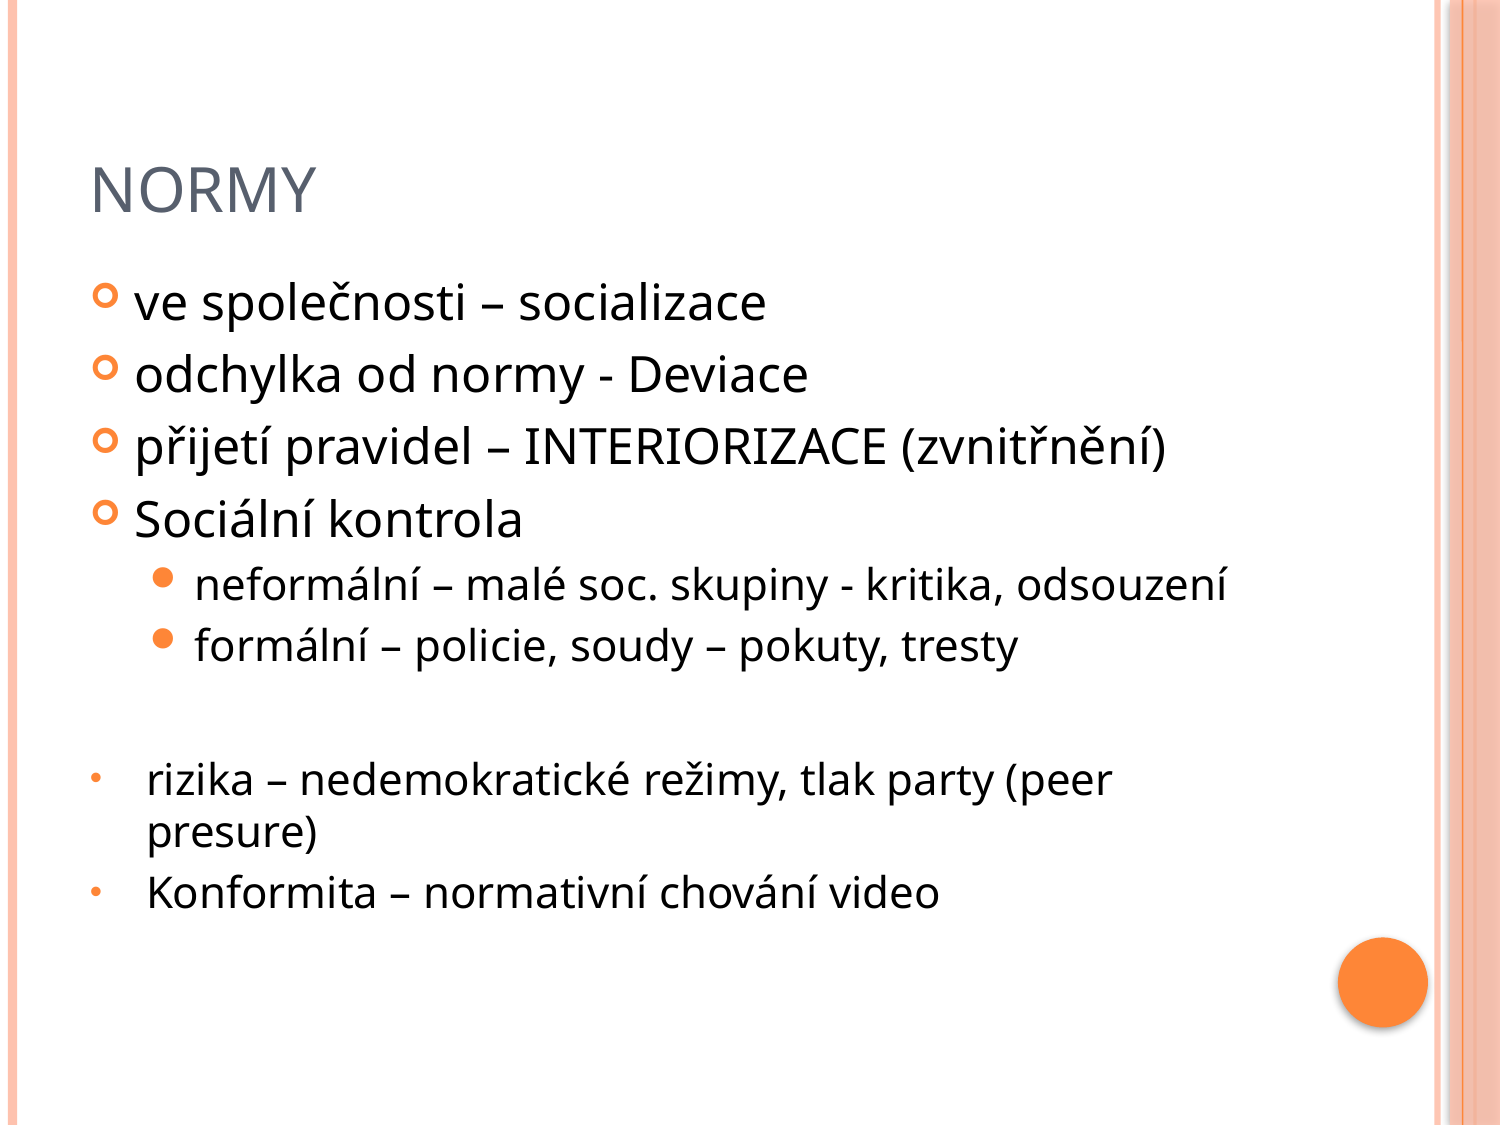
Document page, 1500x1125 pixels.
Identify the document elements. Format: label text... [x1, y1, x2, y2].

title Normy [75, 45, 1300, 233]
list ve společnosti – socializace odchylka od normy - Deviace přijetí pravidel – INTERIORIZACE (zvnitřnění) Sociální kontrola neformální – malé soc. skupiny - kritika, odsouzení formální – policie, soudy – pokuty, tresty rizika – nedemokratické režimy, tlak party (peer presure) Konformita – normativní chování video [75, 262, 1300, 1062]
